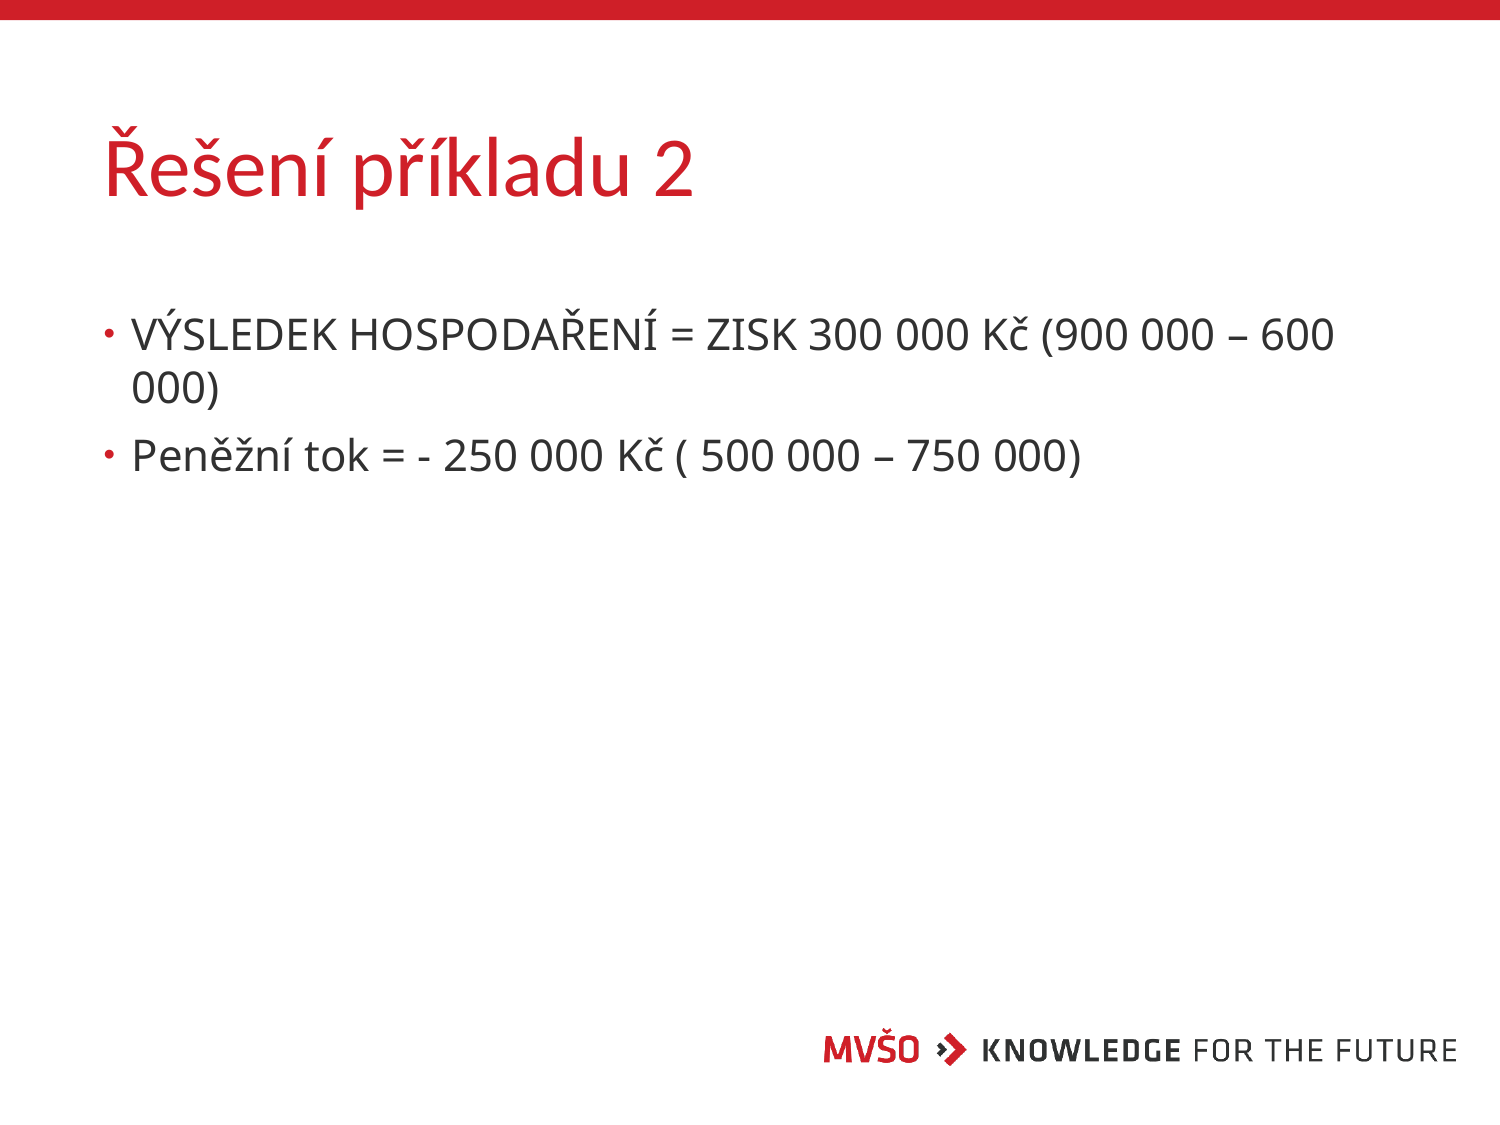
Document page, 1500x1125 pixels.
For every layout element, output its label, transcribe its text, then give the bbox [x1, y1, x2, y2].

picture [824, 1028, 1456, 1066]
title Řešení příkladu 2 [88, 59, 1412, 278]
list VÝSLEDEK HOSPODAŘENÍ = ZISK 300 000 Kč (900 000 – 600 000) Peněžní tok = - 250 000 Kč ( 500 000 – 750 000) [88, 299, 1412, 969]
